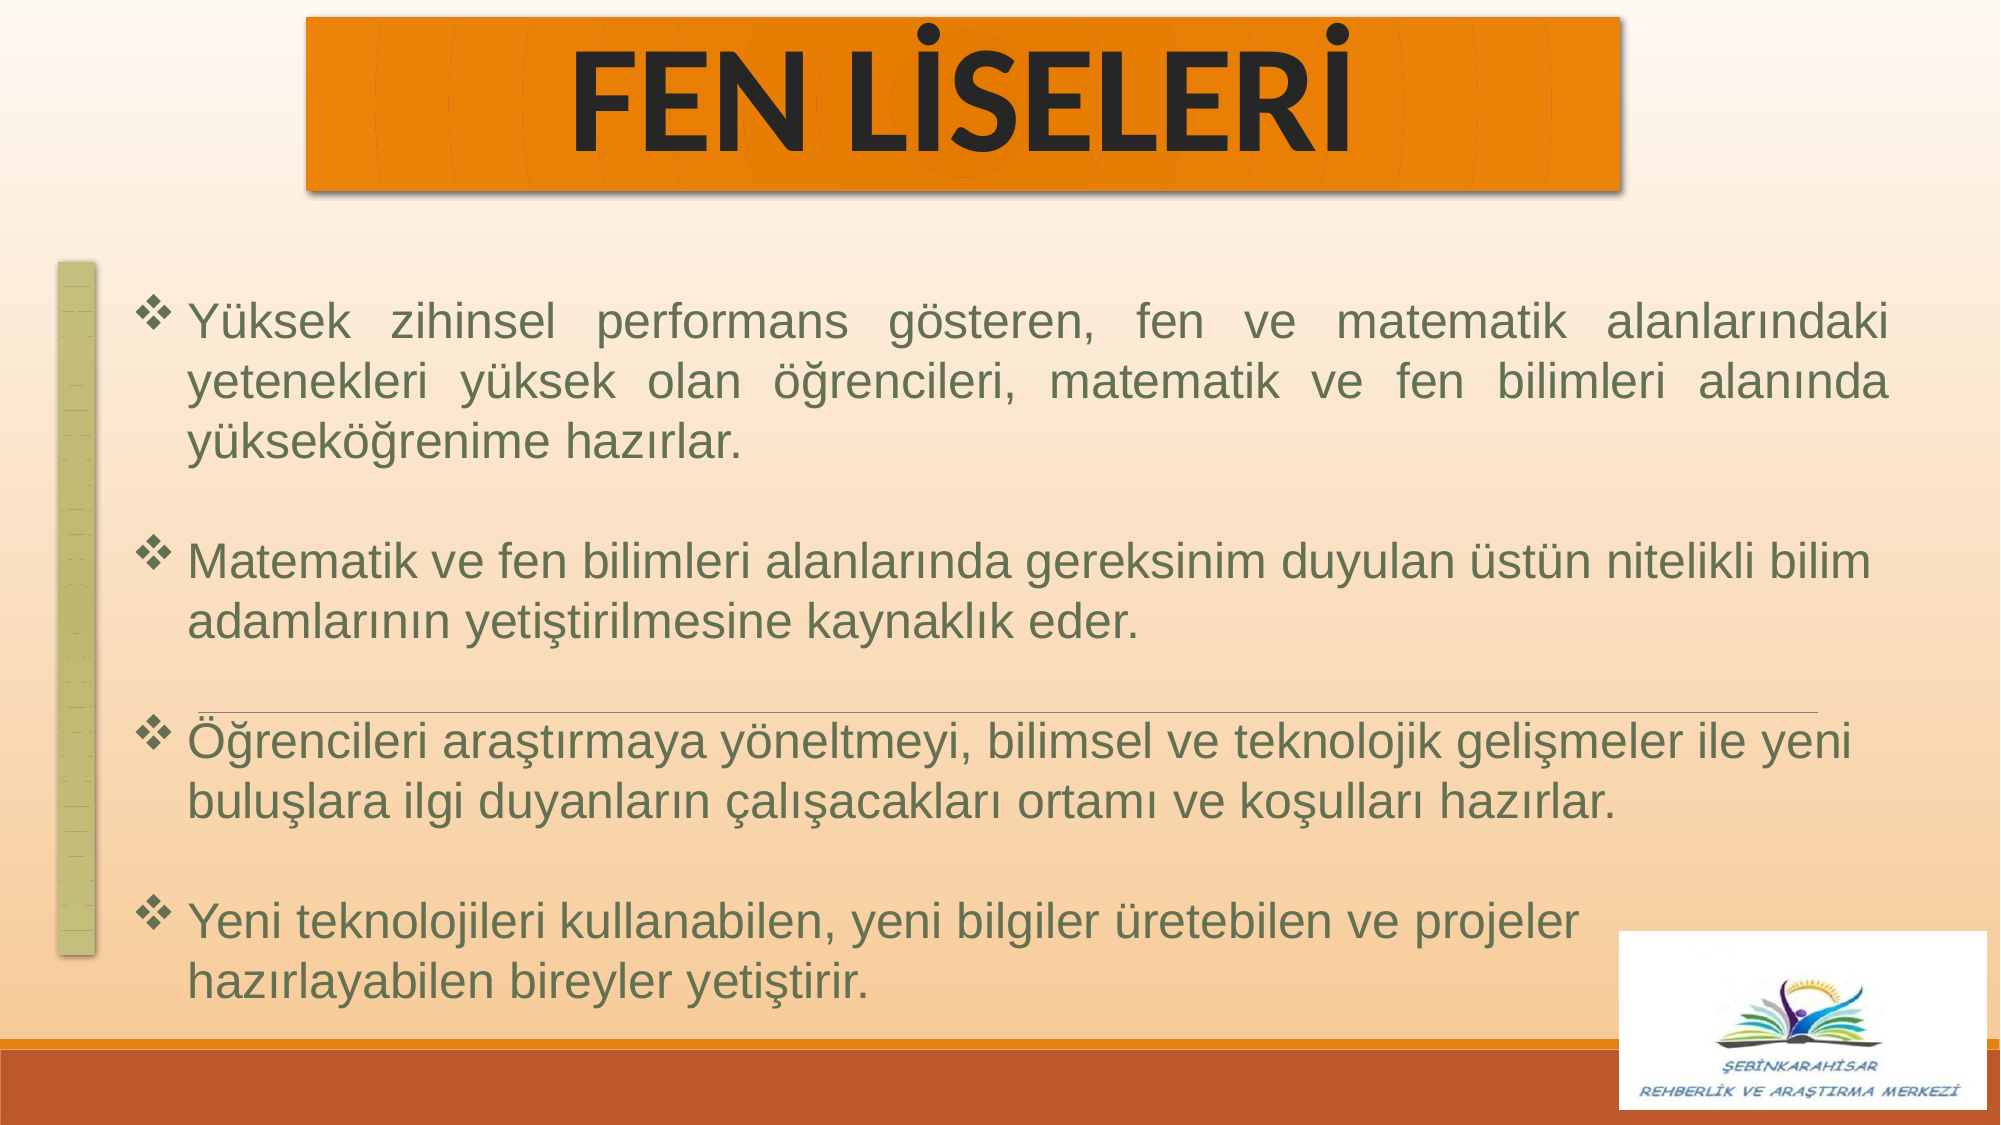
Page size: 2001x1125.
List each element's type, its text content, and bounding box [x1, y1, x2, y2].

title FEN LİSELERİ [306, 17, 1620, 191]
text_box Yüksek zihinsel performans gösteren, fen ve matematik alanlarındaki yetenekleri yüksek olan öğrencileri, matematik ve fen bilimleri alanında yükseköğrenime hazırlar. Matematik ve fen bilimleri alanlarında gereksinim duyulan üstün nitelikli bilim adamlarının yetiştirilmesine kaynaklık eder. Öğrencileri araştırmaya yöneltmeyi, bilimsel ve teknolojik gelişmeler ile yeni buluşlara ilgi duyanların çalışacakları ortamı ve koşulları hazırlar. Yeni teknolojileri kullanabilen, yeni bilgiler üretebilen ve projeler hazırlayabilen bireyler yetiştirir. [116, 221, 1906, 1125]
picture [1618, 930, 1987, 1110]
text_box [58, 262, 95, 955]
